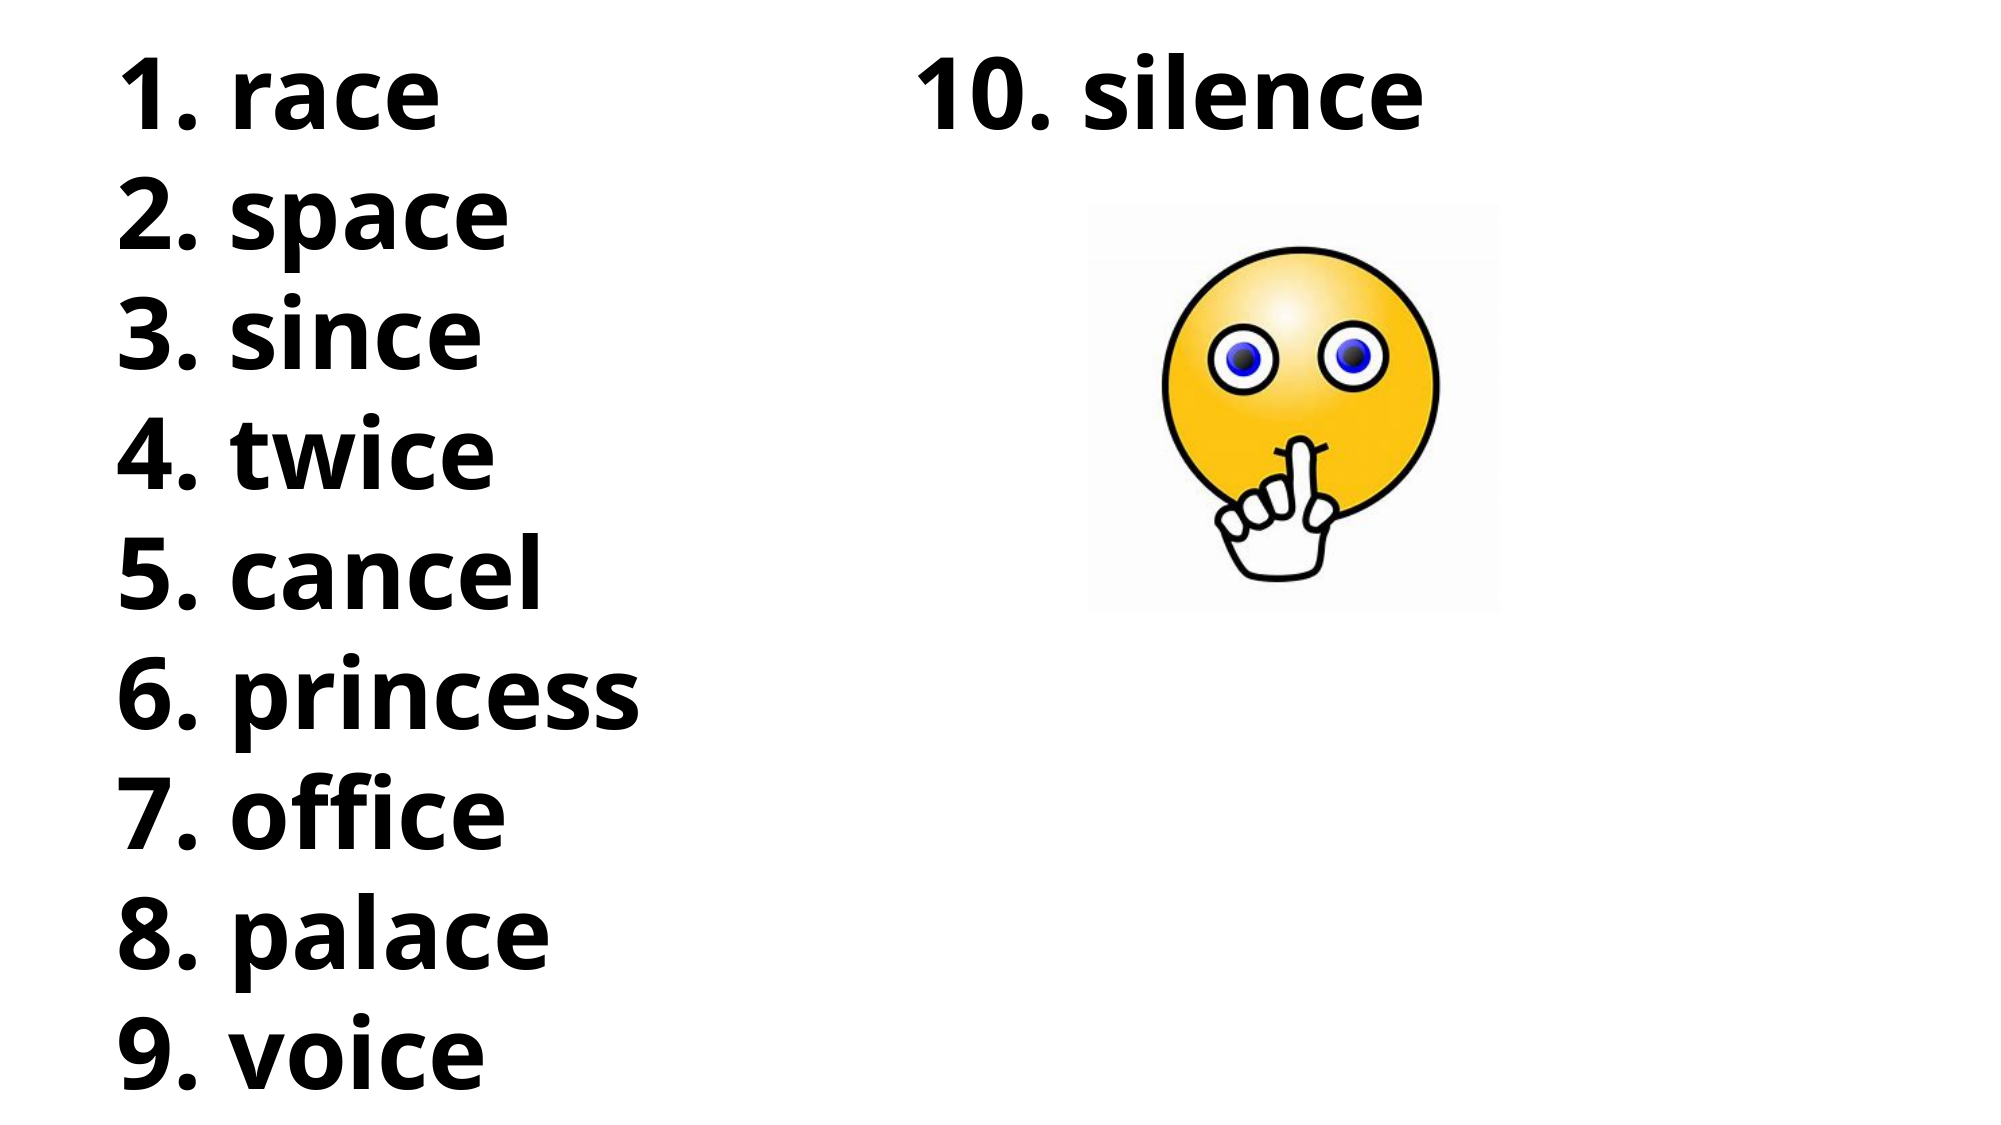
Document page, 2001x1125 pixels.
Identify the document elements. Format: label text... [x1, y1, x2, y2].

text_box race space since twice cancel princess 7. office 8. palace 9. voice [101, 22, 868, 1125]
picture [1088, 204, 1500, 616]
text_box 10. silence [897, 22, 1960, 203]
